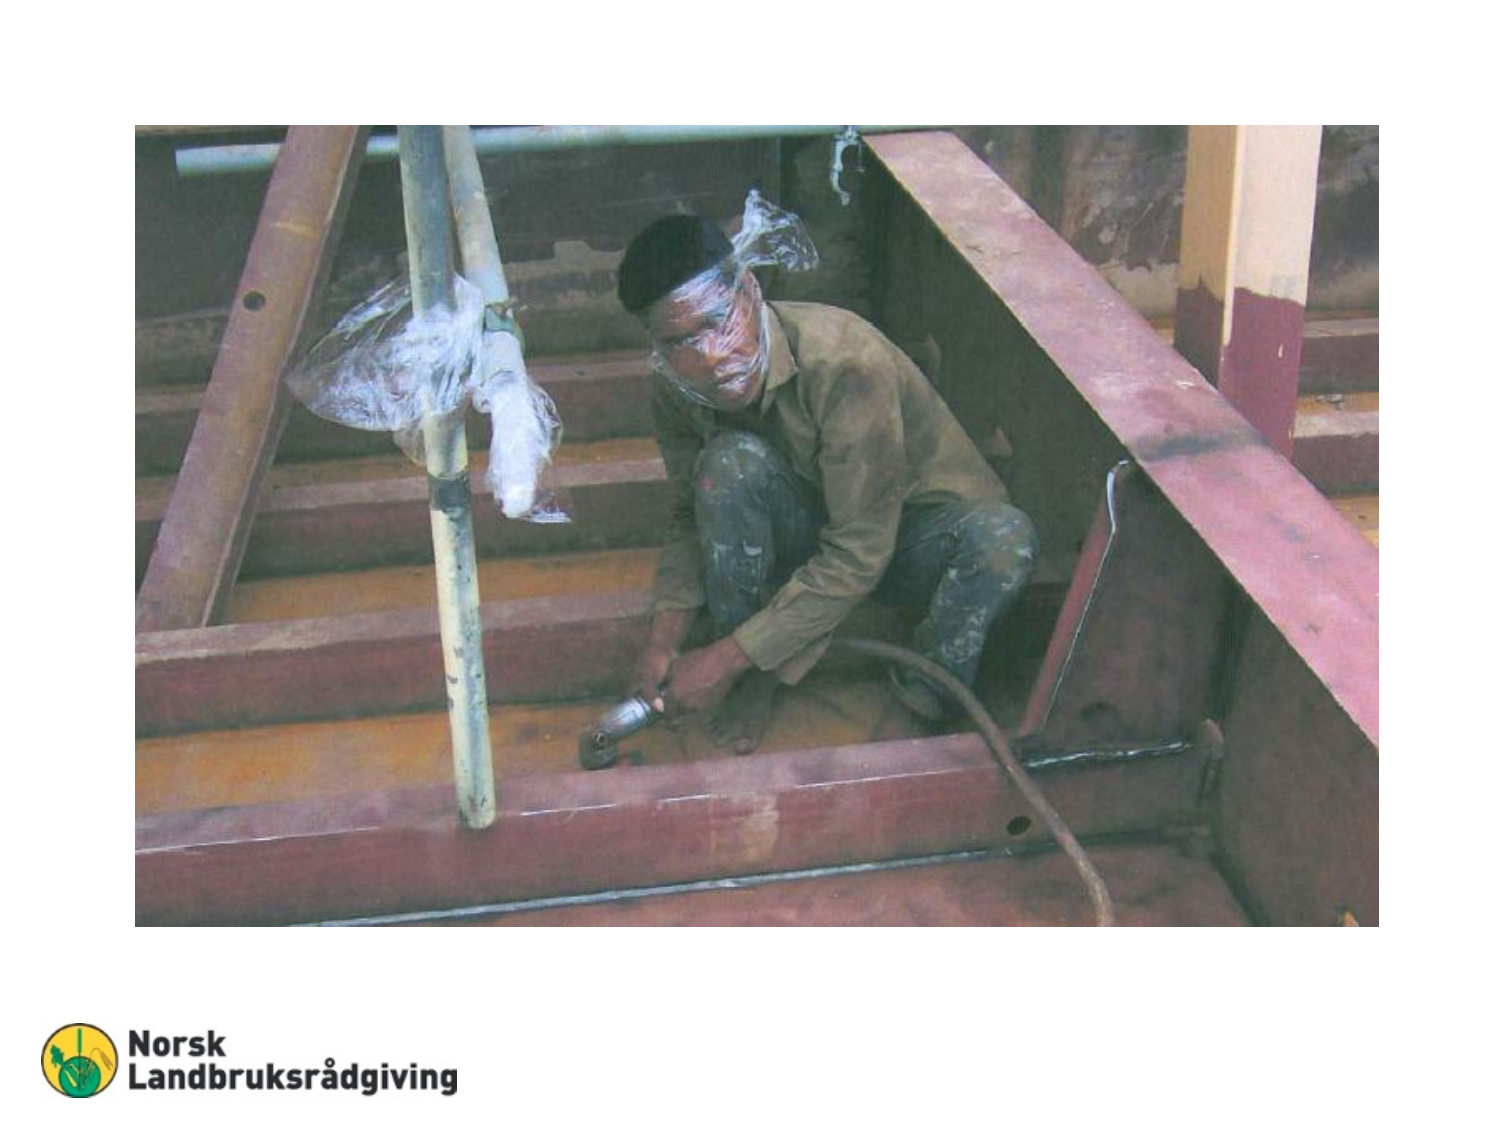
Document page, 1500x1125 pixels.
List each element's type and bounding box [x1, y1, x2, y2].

picture [135, 125, 1380, 927]
picture [41, 1023, 457, 1098]
